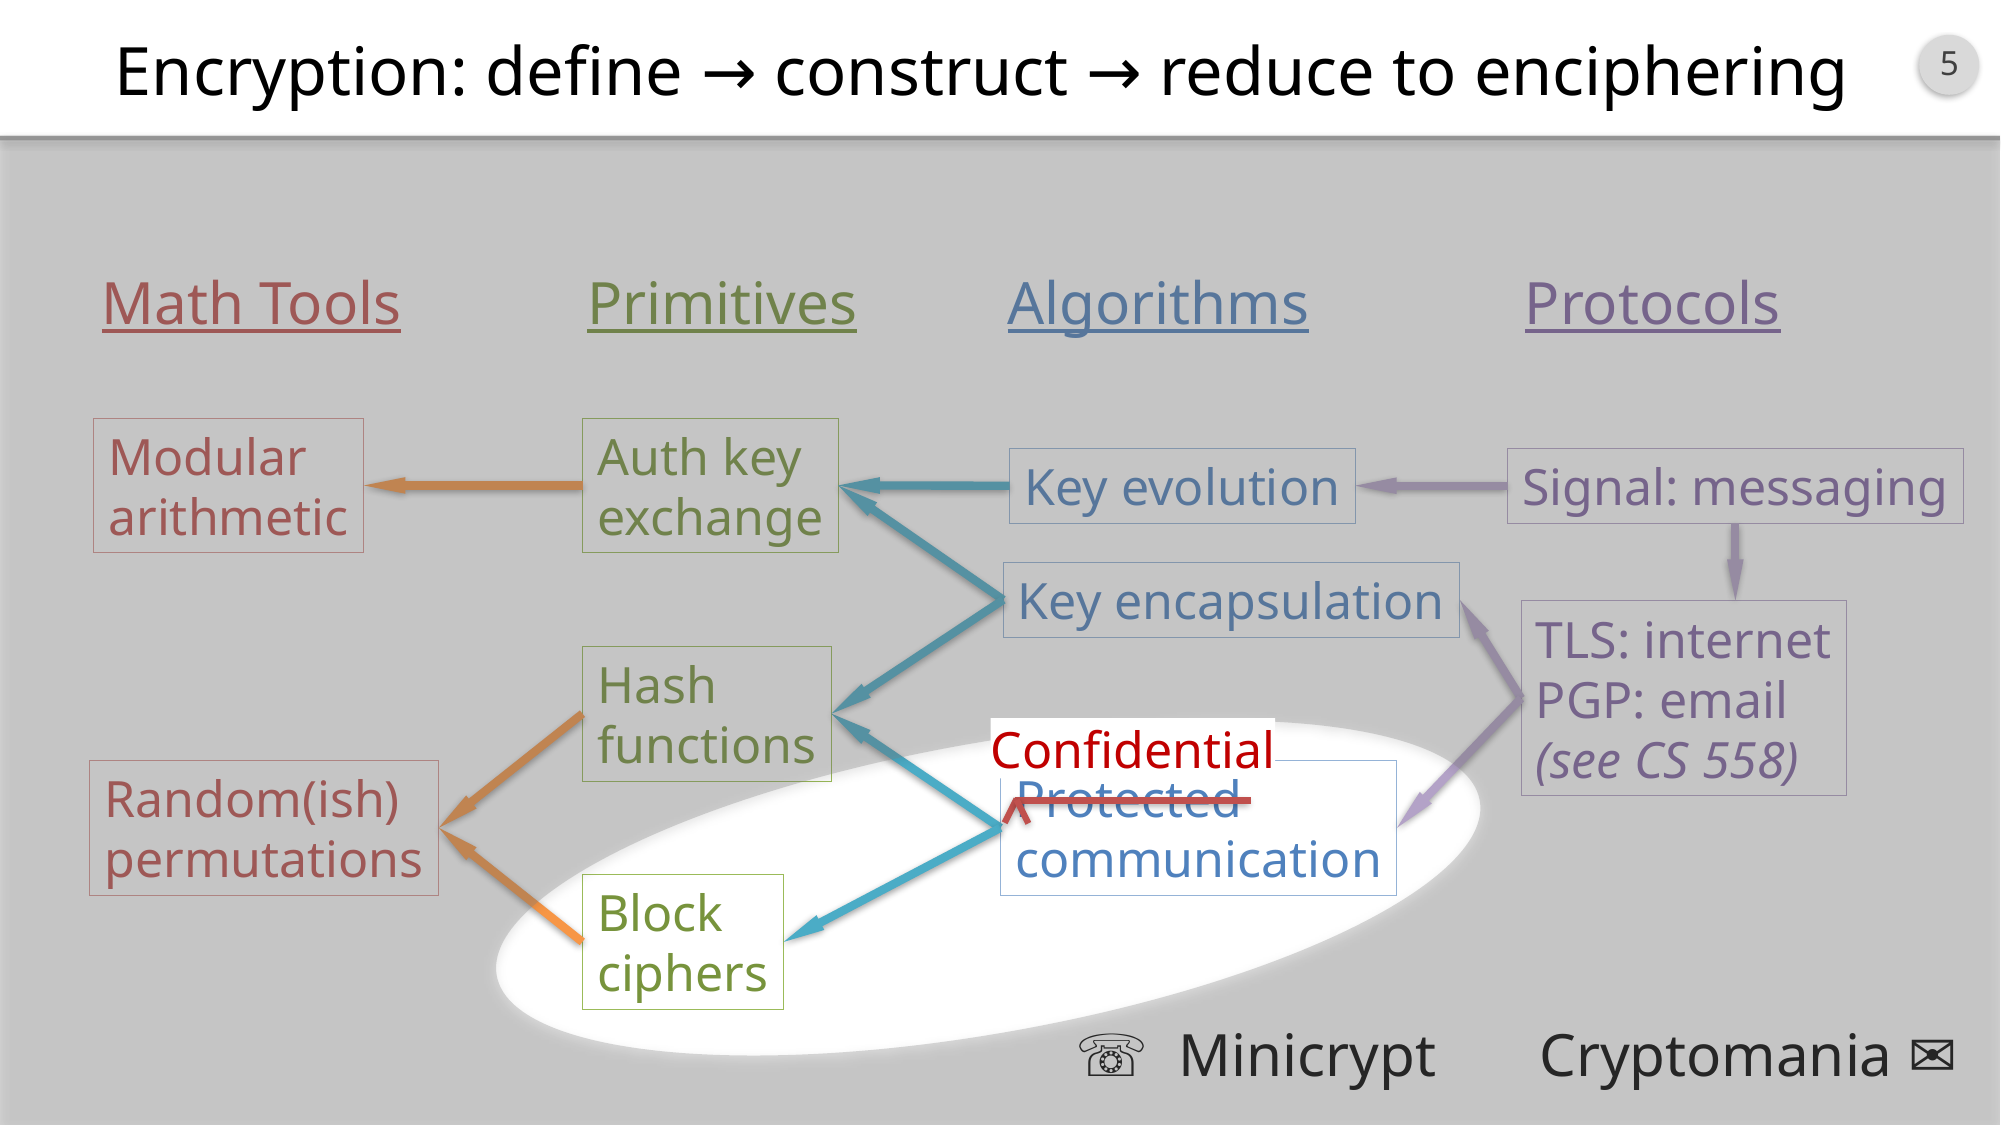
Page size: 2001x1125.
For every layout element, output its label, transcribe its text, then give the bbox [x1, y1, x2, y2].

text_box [1004, 798, 1251, 824]
text_box [0, 135, 2000, 1125]
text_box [99, 417, 1972, 1097]
title Encryption: define → construct → reduce to enciphering [99, 24, 1900, 114]
